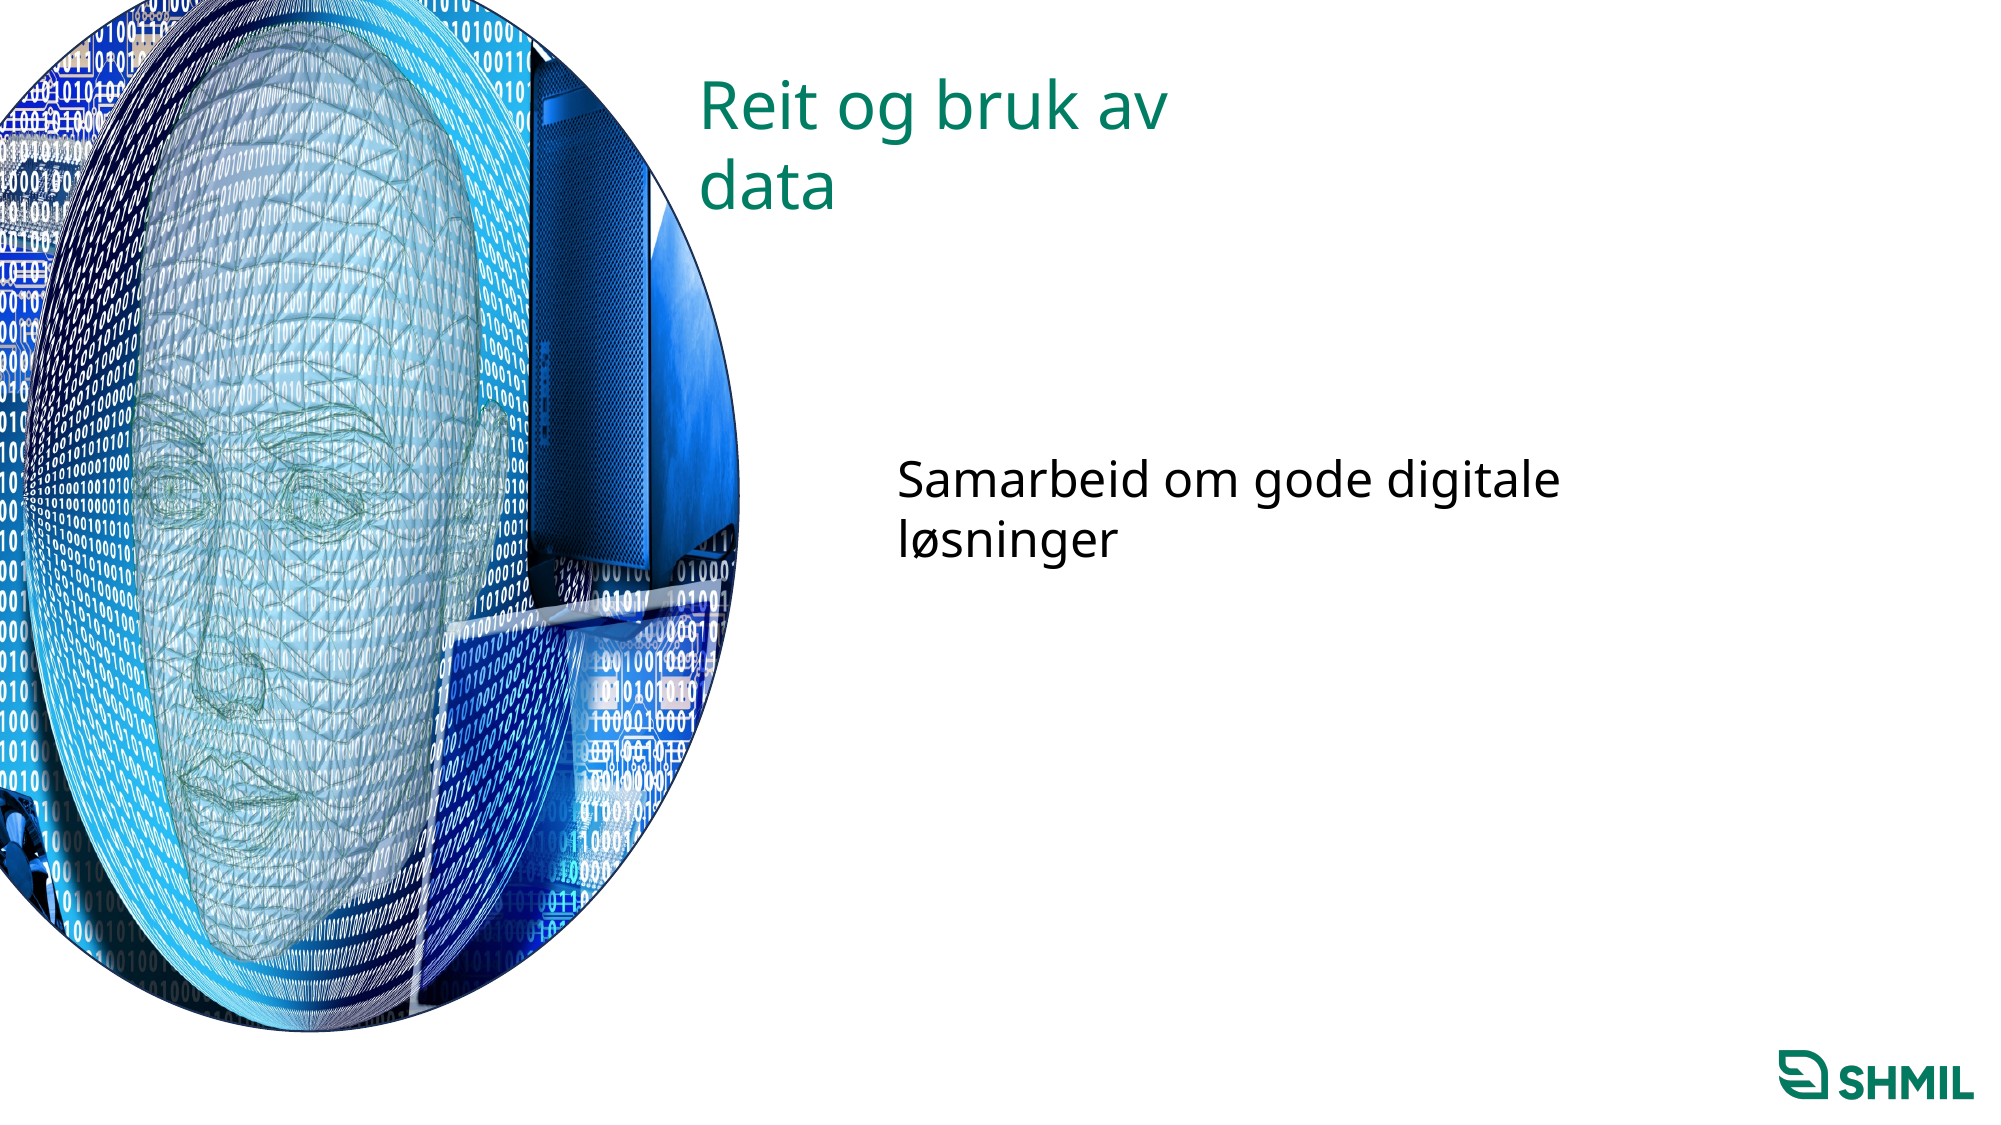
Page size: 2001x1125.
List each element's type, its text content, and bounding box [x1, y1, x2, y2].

text_box Samarbeid om gode digitale løsninger [882, 440, 1810, 576]
text_box [0, 0, 740, 1033]
text_box Reit og bruk av data [683, 55, 1317, 230]
picture [1749, 1031, 1995, 1125]
